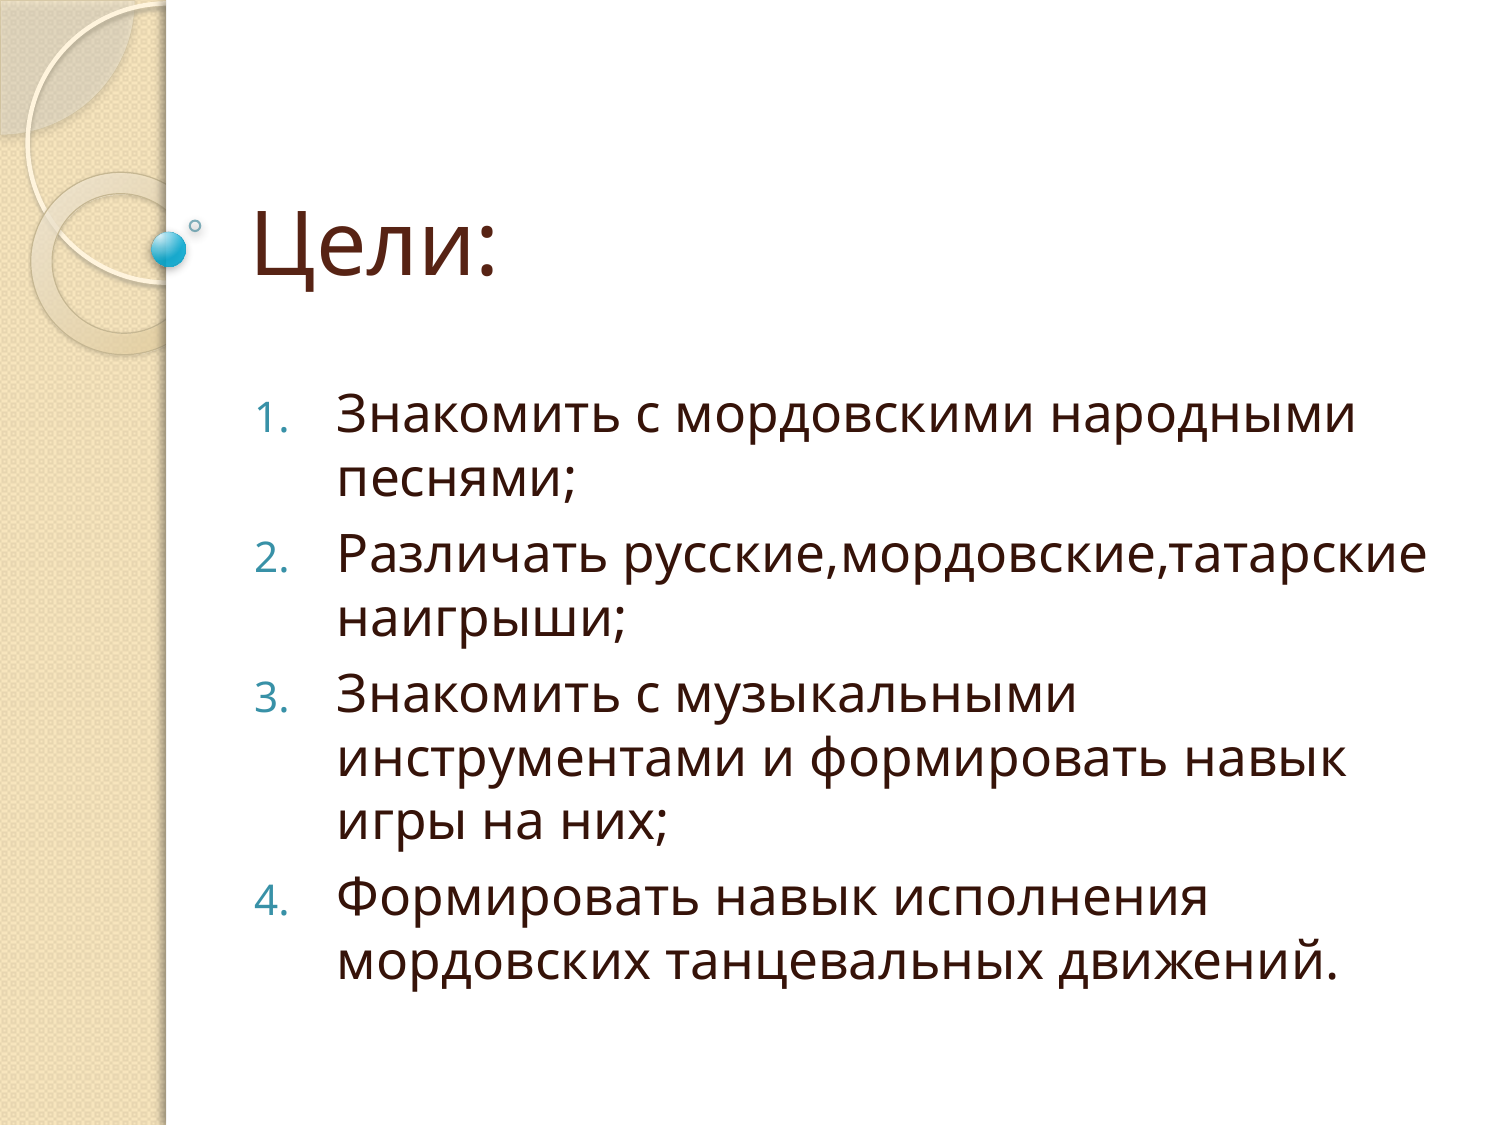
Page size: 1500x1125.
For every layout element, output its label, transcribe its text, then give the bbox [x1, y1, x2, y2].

subtitle Знакомить с мордовскими народными песнями; Различать русские,мордовские,татарские наигрыши; Знакомить с музыкальными инструментами и формировать навык игры на них; Формировать навык исполнения мордовских танцевальных движений. [234, 303, 1450, 1013]
title Цели: [234, 59, 1450, 301]
